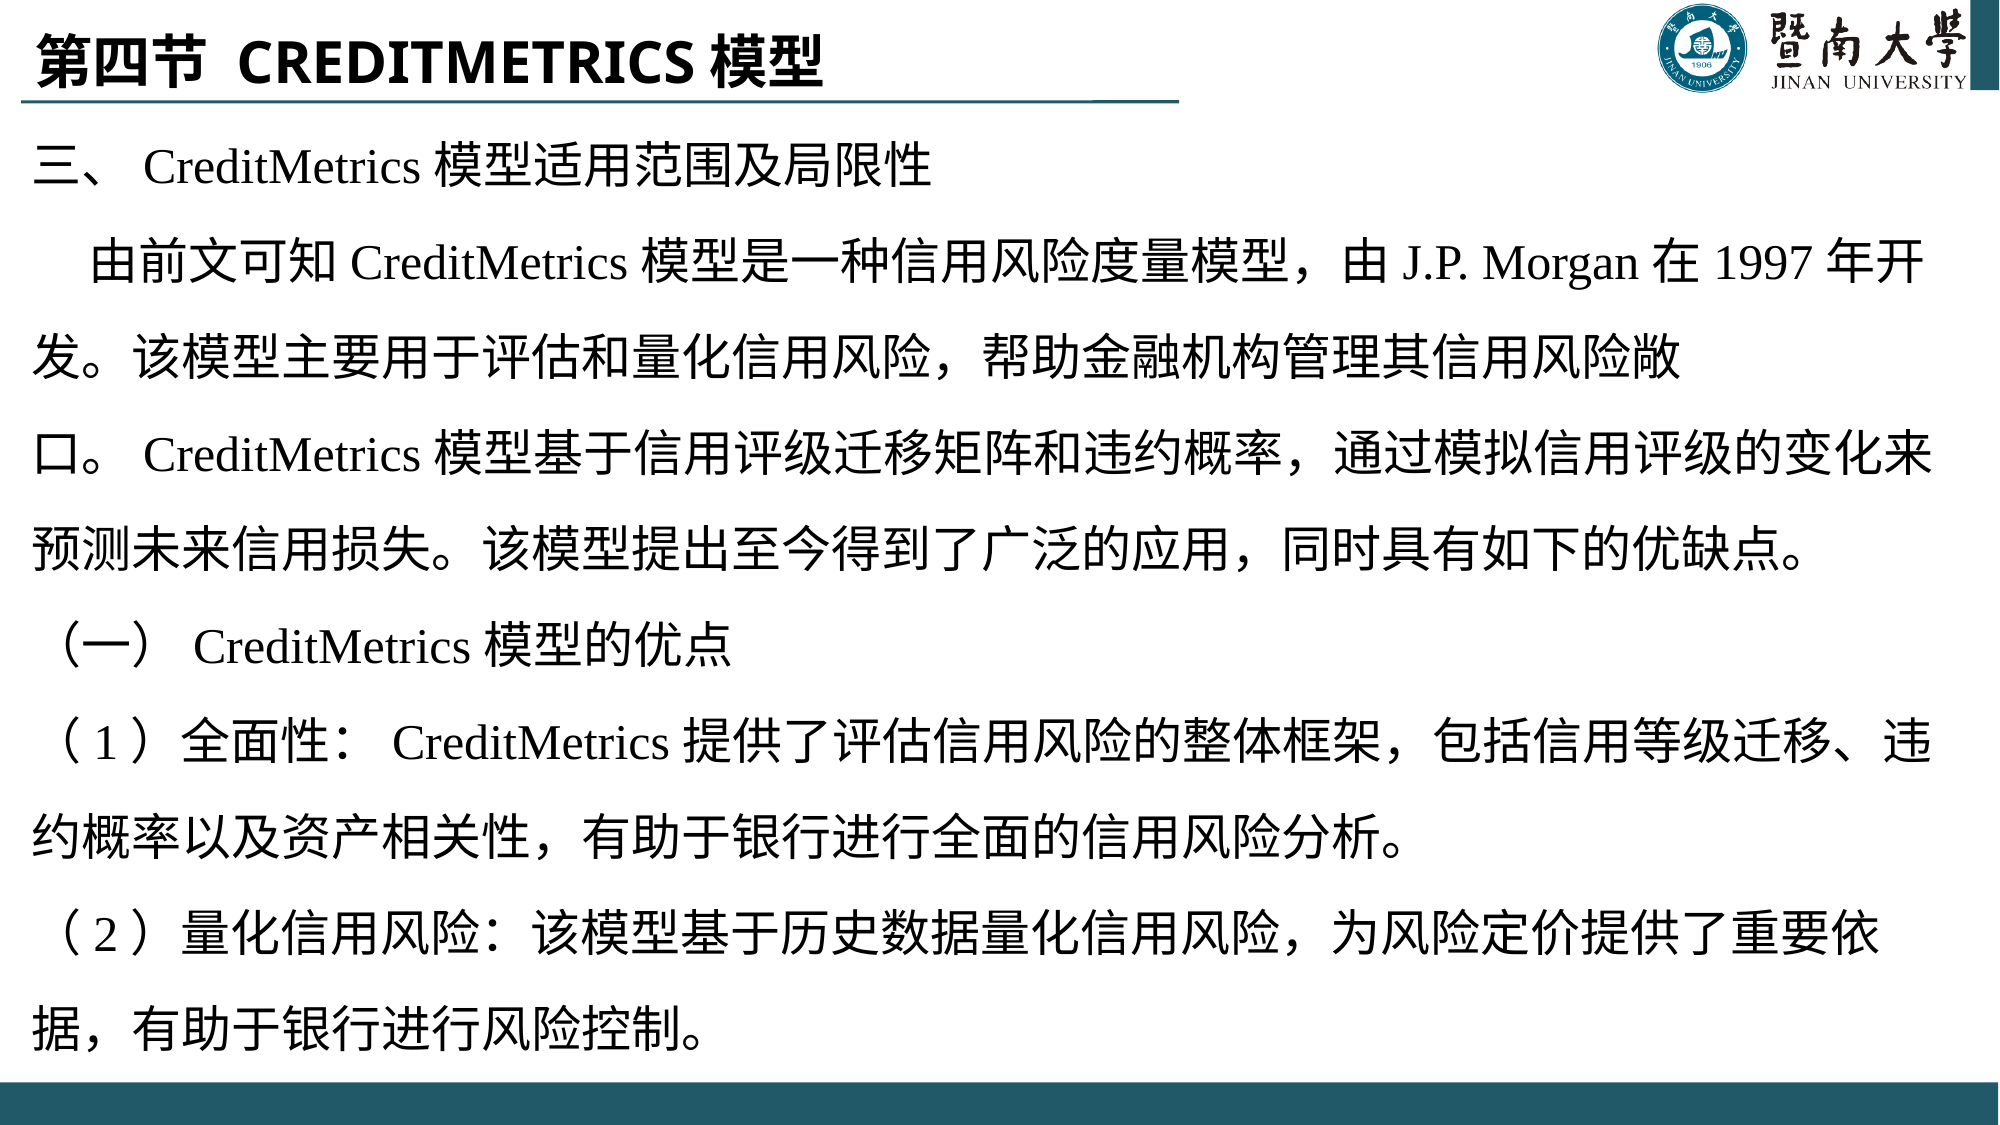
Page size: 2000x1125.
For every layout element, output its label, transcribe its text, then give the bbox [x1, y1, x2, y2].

picture [1657, 3, 1967, 90]
text_box 三、CreditMetrics模型适用范围及局限性 由前文可知CreditMetrics模型是一种信用风险度量模型，由J.P. Morgan在1997年开发。该模型主要用于评估和量化信用风险，帮助金融机构管理其信用风险敞口。CreditMetrics模型基于信用评级迁移矩阵和违约概率，通过模拟信用评级的变化来预测未来信用损失。该模型提出至今得到了广泛的应用，同时具有如下的优缺点。 （一）CreditMetrics模型的优点 （1）全面性：CreditMetrics提供了评估信用风险的整体框架，包括信用等级迁移、违约概率以及资产相关性，有助于银行进行全面的信用风险分析。 （2）量化信用风险：该模型基于历史数据量化信用风险，为风险定价提供了重要依据，有助于银行进行风险控制。 [16, 90, 1969, 1125]
picture [1675, 21, 1730, 76]
title 第四节 CreditMetrics模型 [19, 0, 1266, 90]
